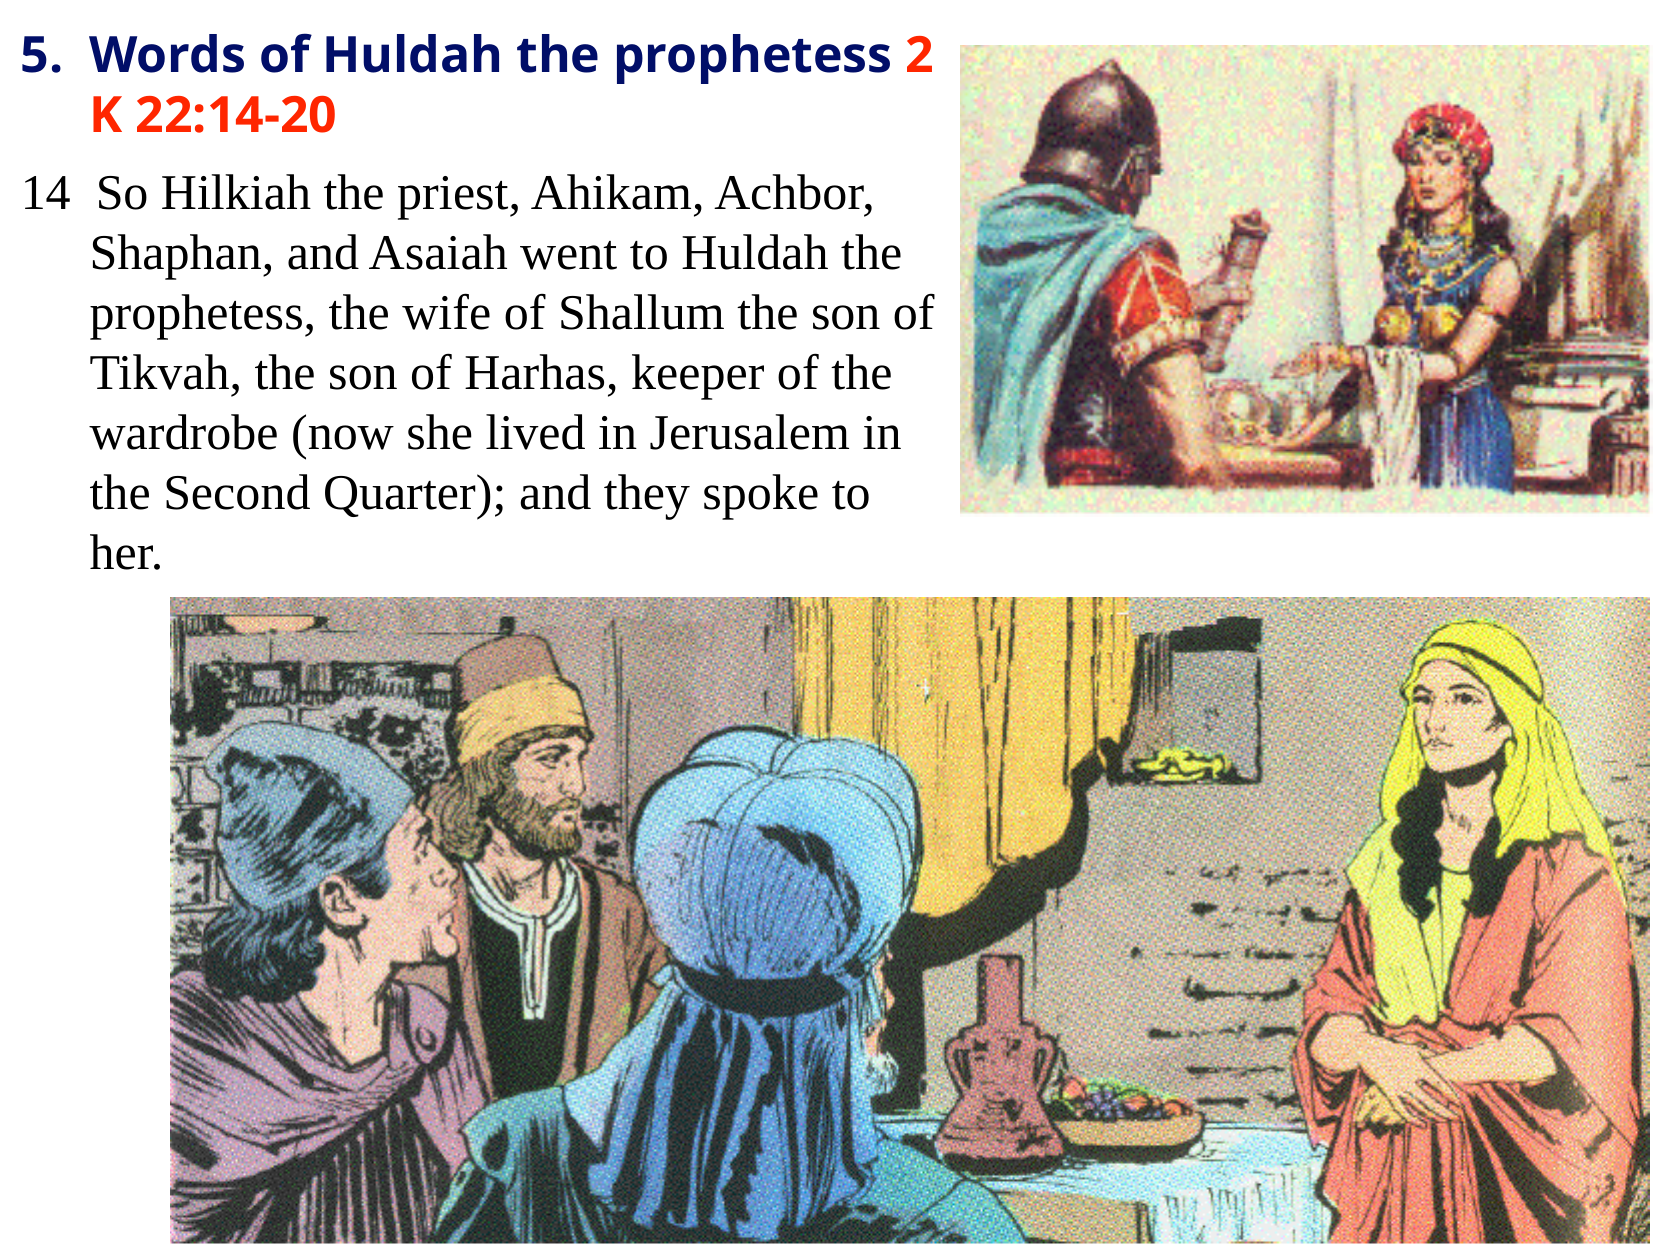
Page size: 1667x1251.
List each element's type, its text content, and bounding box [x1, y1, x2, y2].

picture [170, 597, 1651, 1247]
picture [960, 45, 1653, 518]
text_box 5. Words of Huldah the prophetess 2 K 22:14-20 14 So Hilkiah the priest, Ahikam, Achbor, Shaphan, and Asaiah went to Huldah the prophetess, the wife of Shallum the son of Tikvah, the son of Harhas, keeper of the wardrobe (now she lived in Jerusalem in the Second Quarter); and they spoke to her. [14, 16, 961, 586]
